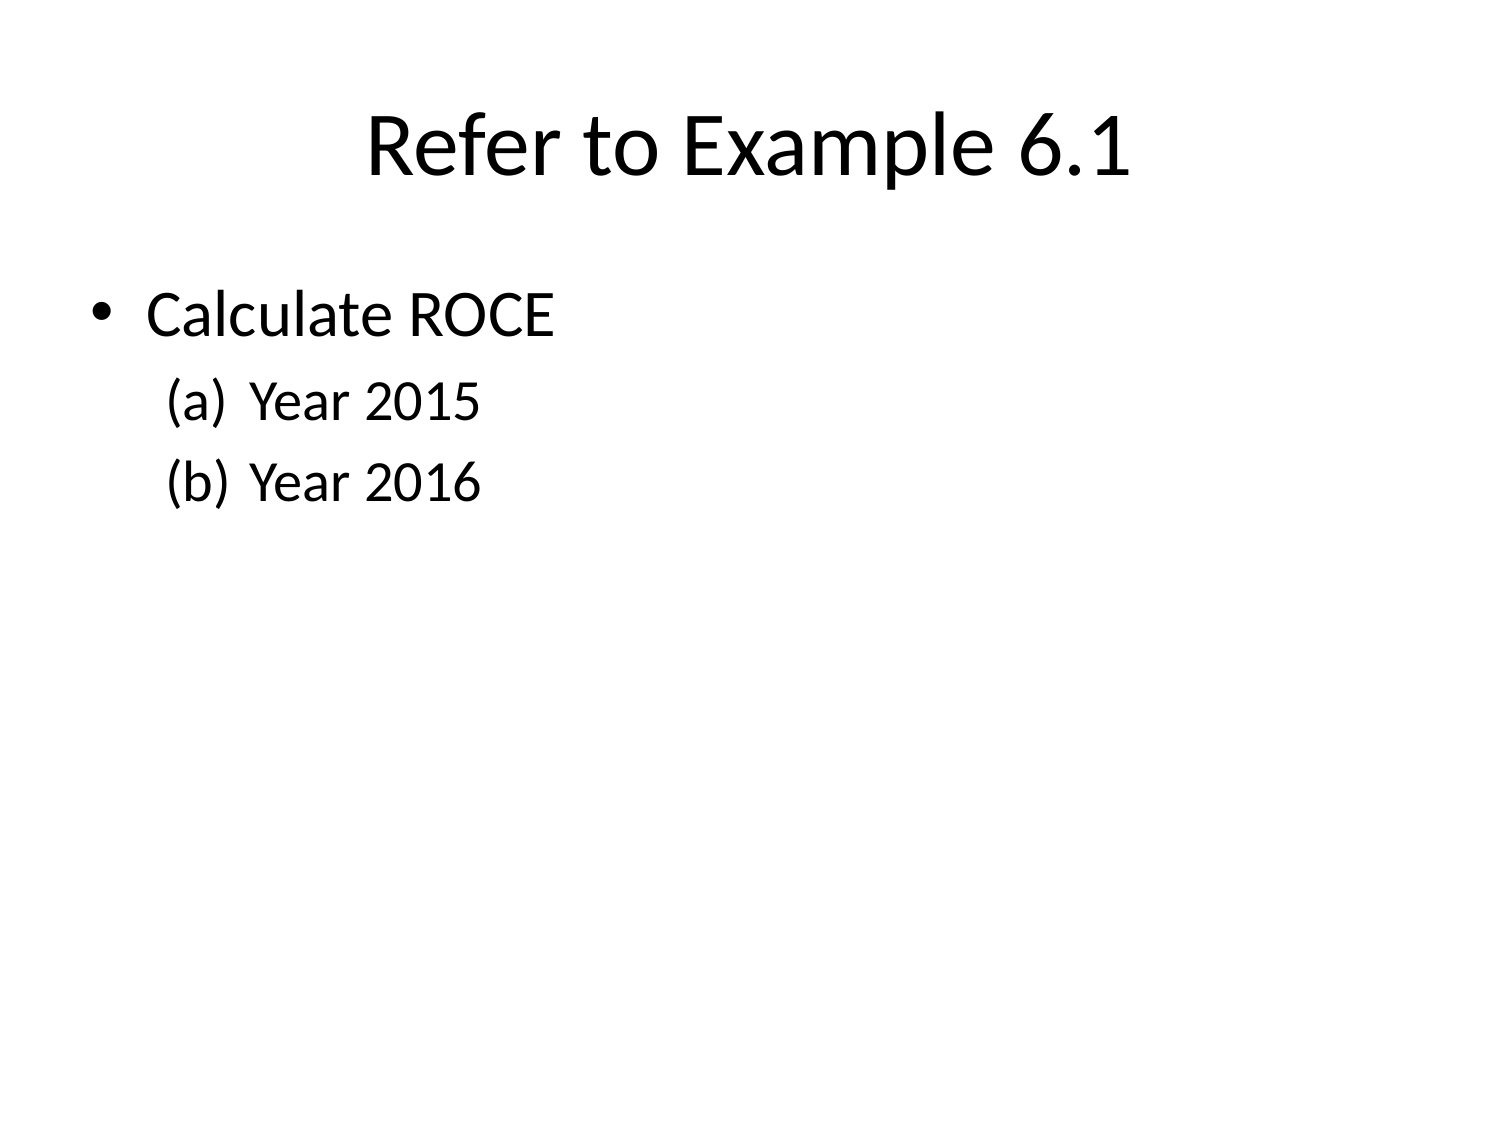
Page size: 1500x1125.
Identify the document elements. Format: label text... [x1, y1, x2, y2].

list Calculate ROCE Year 2015 Year 2016 [75, 262, 1425, 1005]
title Refer to Example 6.1 [75, 45, 1425, 233]
